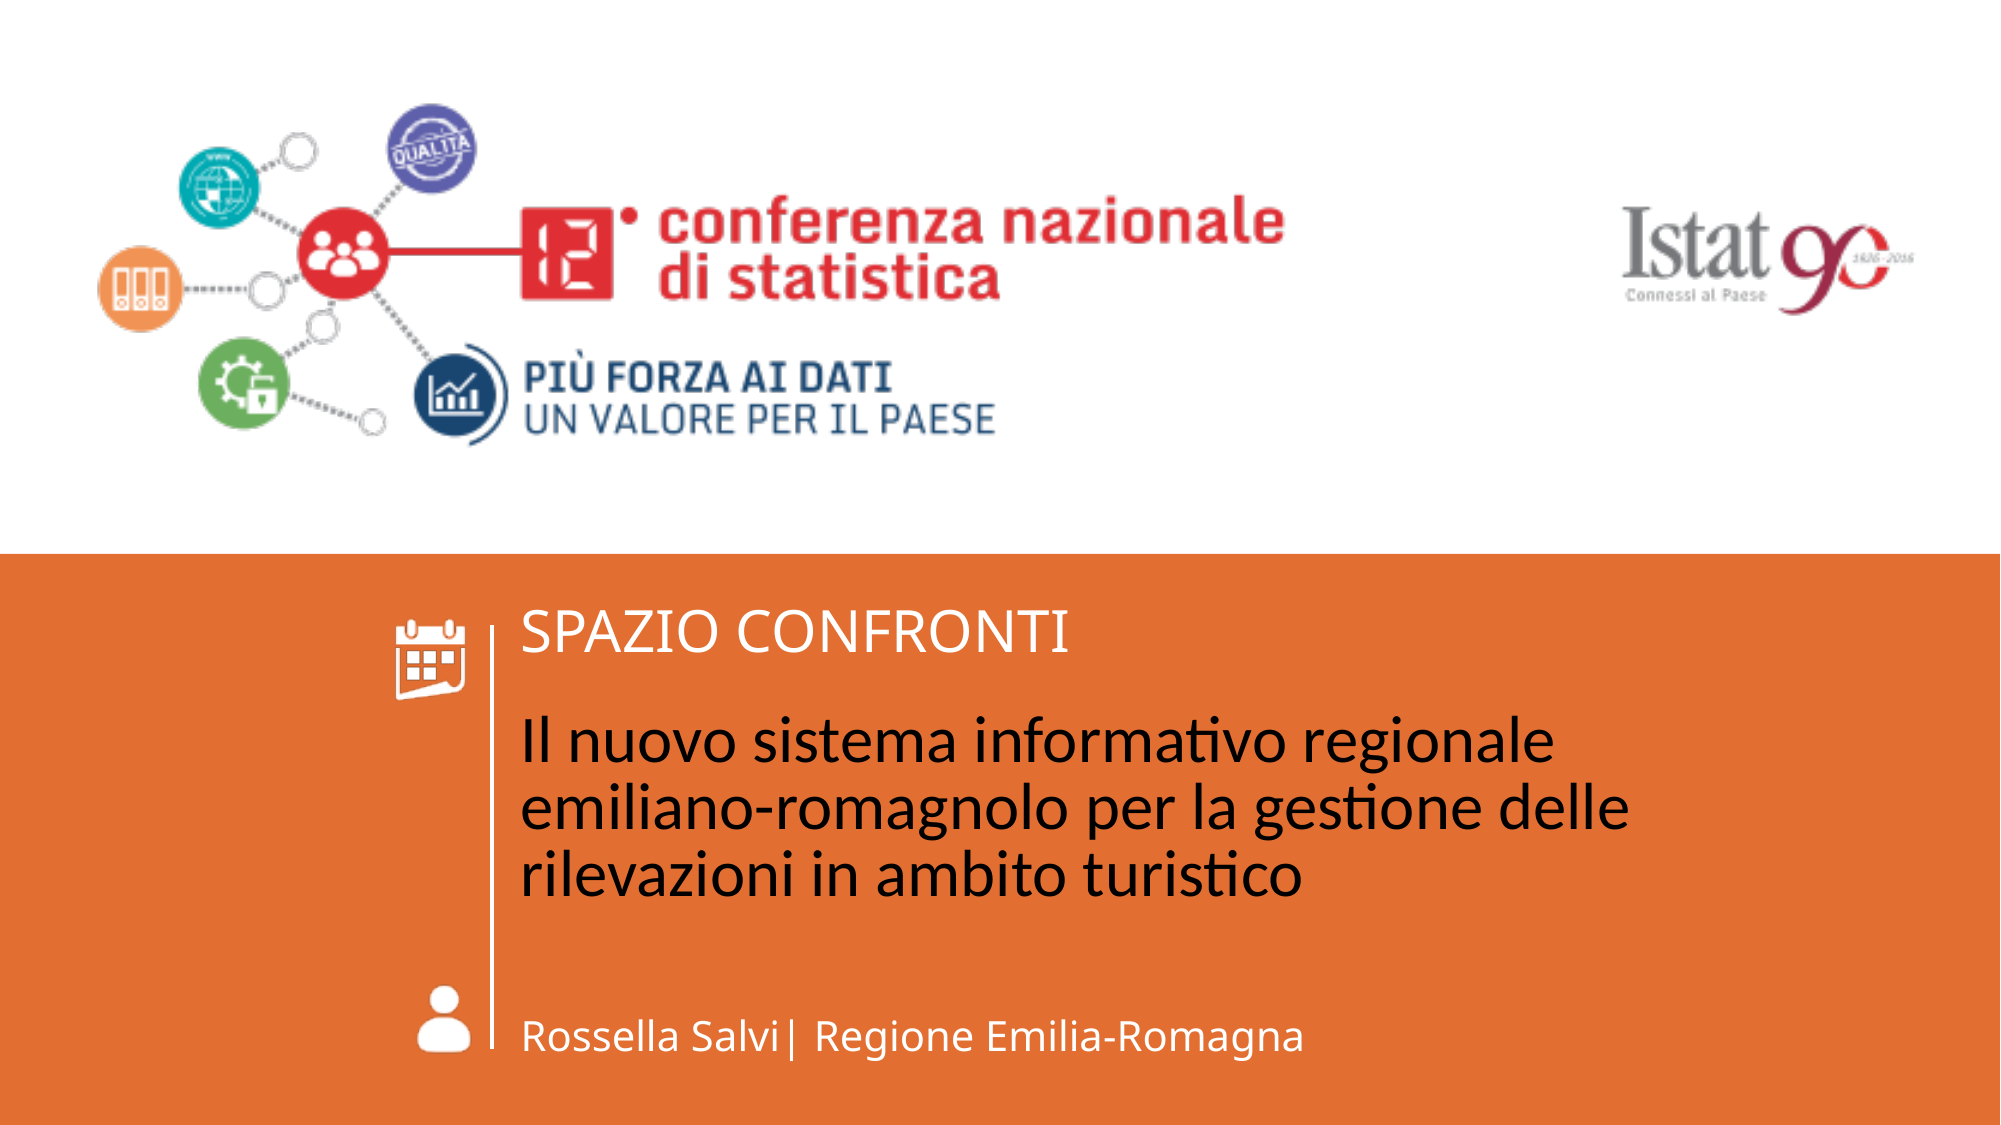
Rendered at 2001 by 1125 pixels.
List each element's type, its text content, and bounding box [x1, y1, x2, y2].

text_box [0, 553, 2000, 1125]
picture [396, 961, 476, 1064]
text_box [0, 0, 2000, 553]
picture [53, 35, 1928, 511]
picture [381, 604, 476, 705]
text_box SPAZIO CONFRONTI Il nuovo sistema informativo regionale emiliano-romagnolo per la gestione delle rilevazioni in ambito turistico [520, 625, 1820, 977]
text_box Rossella Salvi| Regione Emilia-Romagna [520, 993, 1870, 1061]
